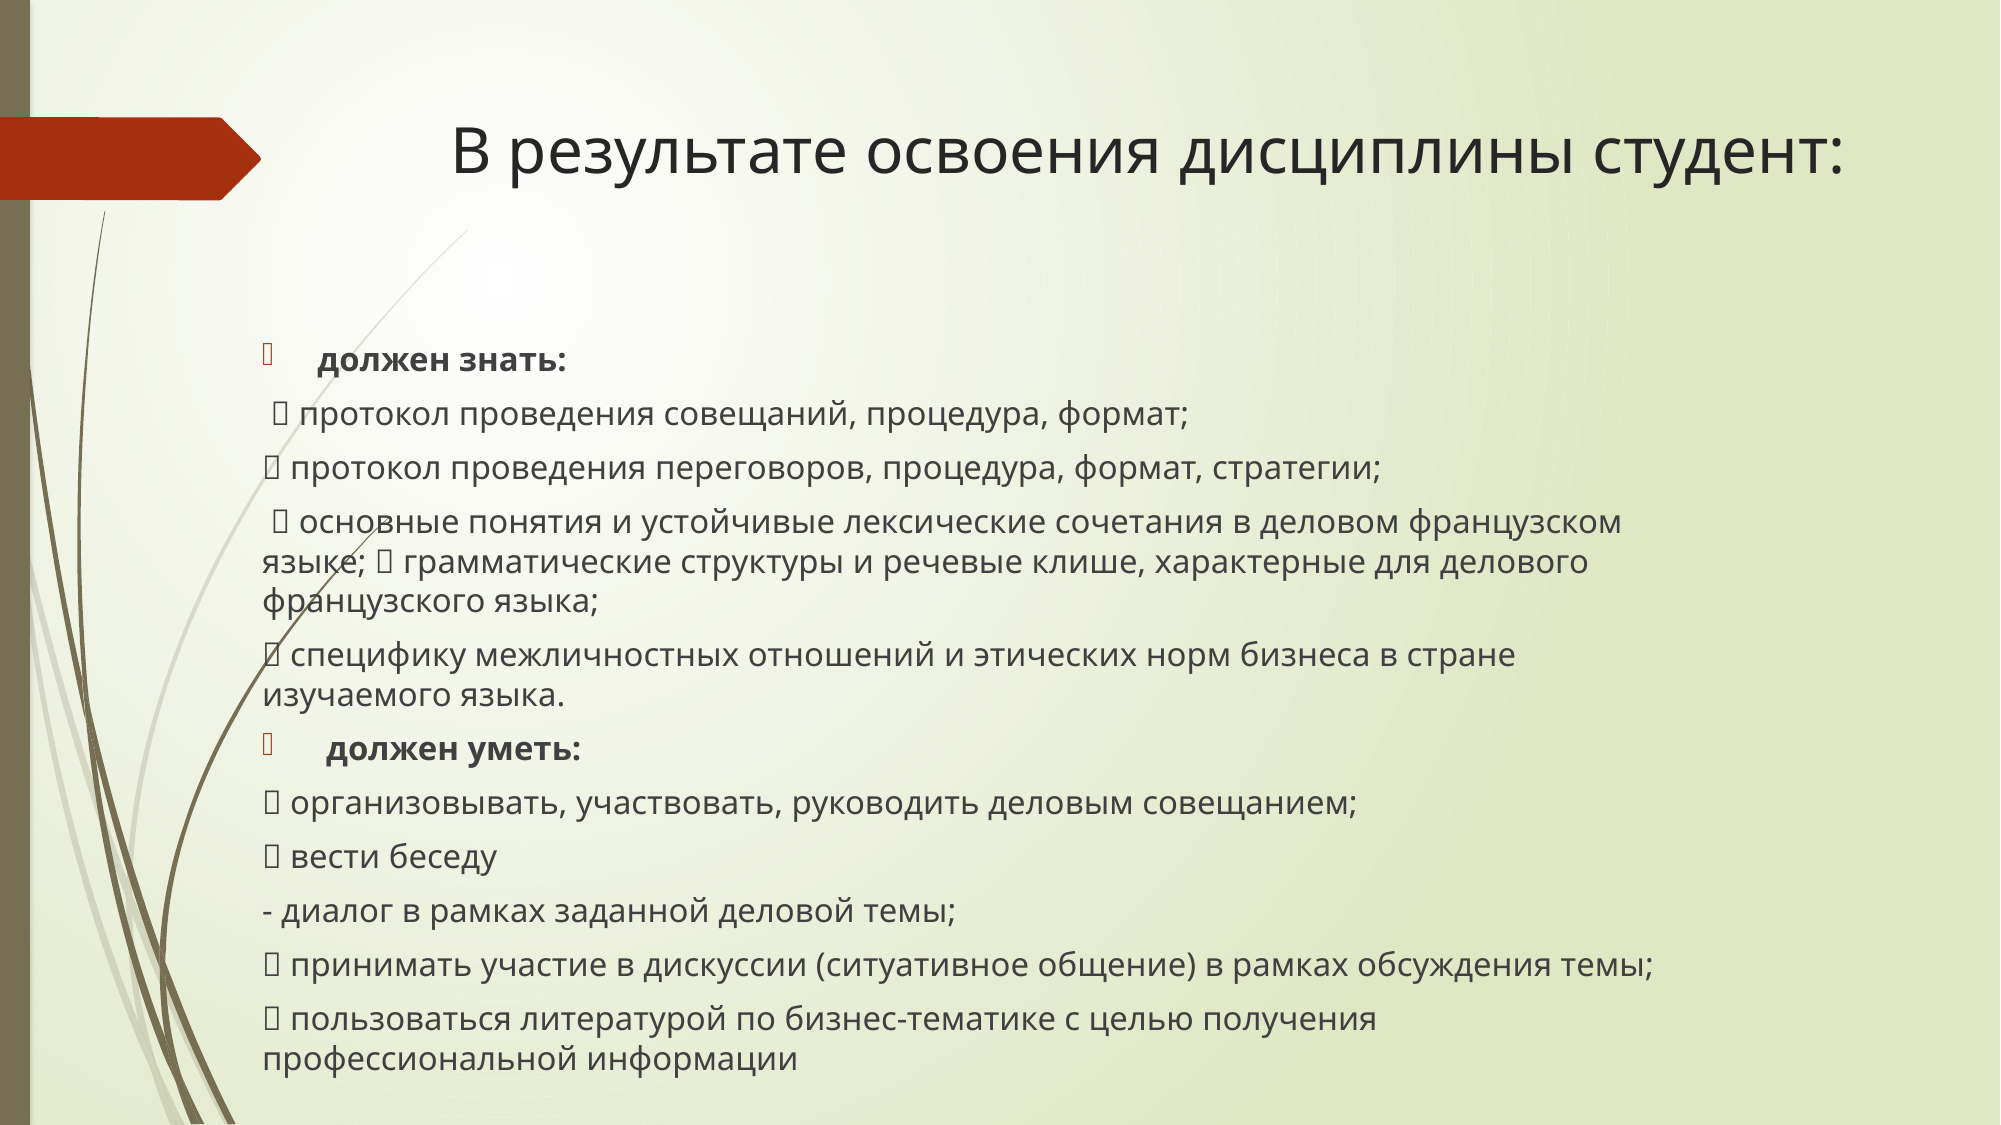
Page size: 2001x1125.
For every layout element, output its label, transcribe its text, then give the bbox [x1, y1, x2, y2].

list должен знать:  протокол проведения совещаний, процедура, формат;  протокол проведения переговоров, процедура, формат, стратегии;  основные понятия и устойчивые лексические сочетания в деловом французском языке;  грамматические структуры и речевые клише, характерные для делового французского языка;  специфику межличностных отношений и этических норм бизнеса в стране изучаемого языка. должен уметь:  организовывать, участвовать, руководить деловым совещанием;  вести беседу - диалог в рамках заданной деловой темы;  принимать участие в дискуссии (ситуативное общение) в рамках обсуждения темы;  пользоваться литературой по бизнес-тематике с целью получения профессиональной информации [247, 285, 1687, 1099]
title В результате освоения дисциплины студент: [425, 102, 1888, 313]
